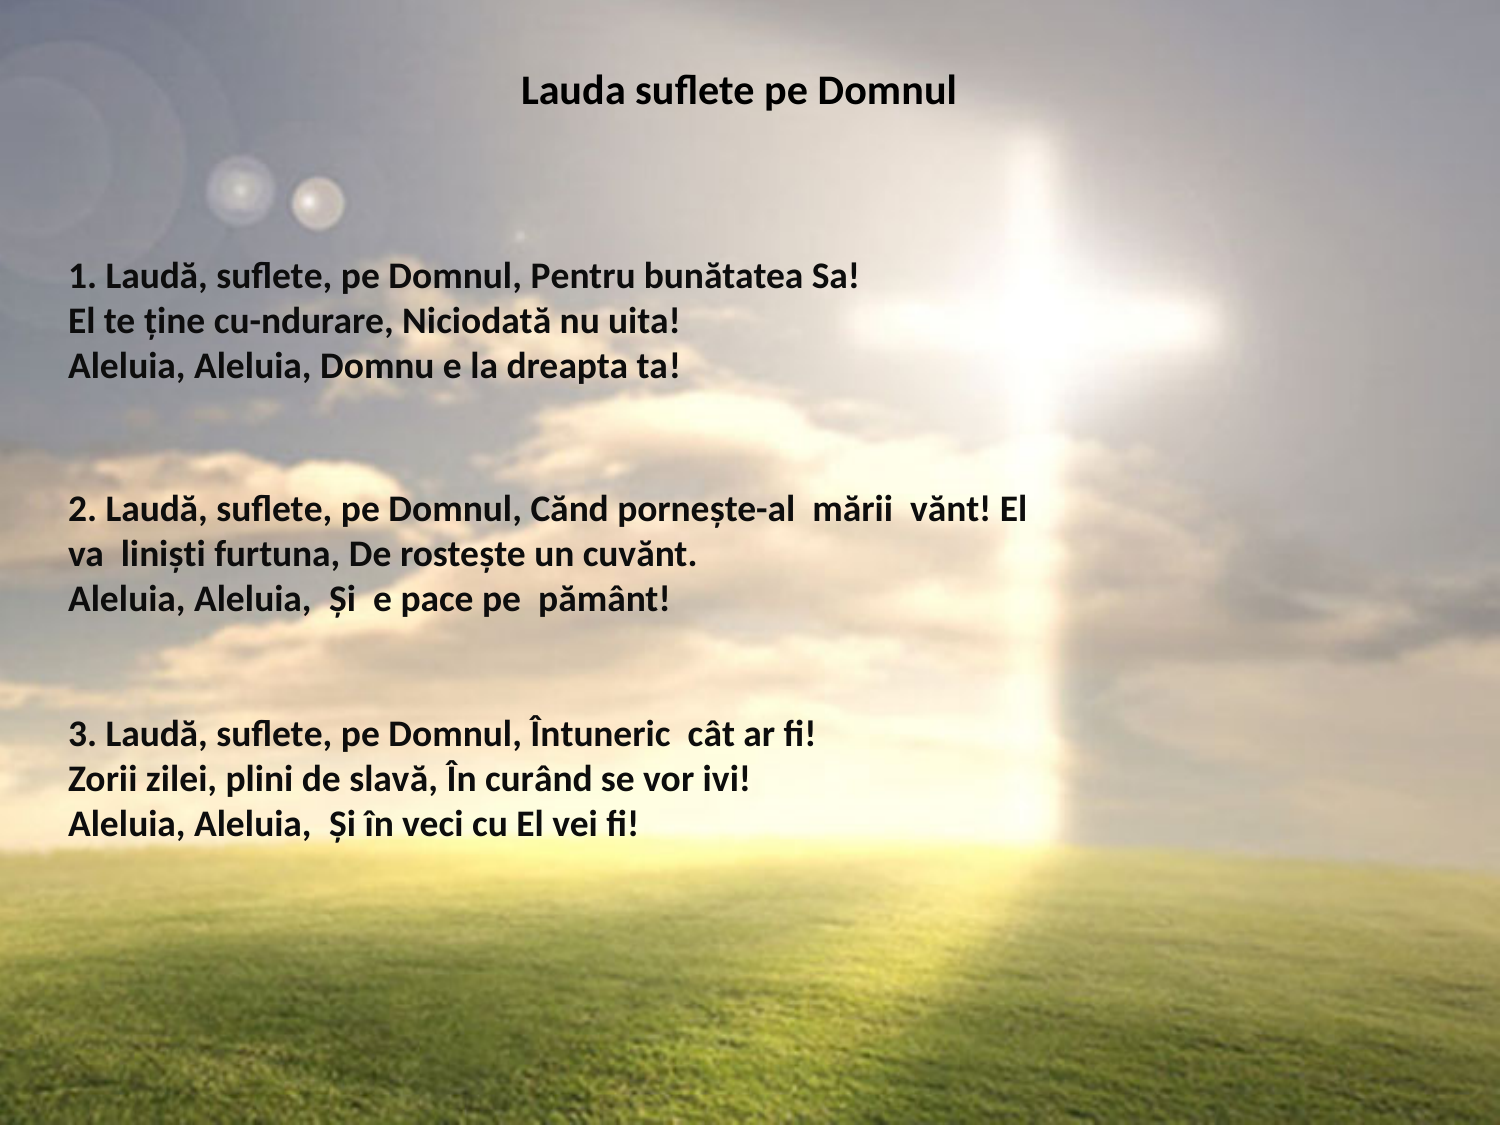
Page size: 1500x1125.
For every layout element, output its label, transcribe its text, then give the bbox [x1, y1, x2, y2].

subtitle 1. Laudă, suflete, pe Domnul, Pentru bunătatea Sa! El te ține cu-ndurare, Niciodată nu uita! Aleluia, Aleluia, Domnu e la dreapta ta! 2. Laudă, suflete, pe Domnul, Cănd pornește-al mării vănt! El va liniști furtuna, De rostește un cuvănt. Aleluia, Aleluia, Și e pace pe pământ! 3. Laudă, suflete, pe Domnul, Întuneric cât ar fi! Zorii zilei, plini de slavă, În curând se vor ivi! Aleluia, Aleluia, Și în veci cu El vei fi! [53, 243, 1081, 858]
picture [0, 0, 1500, 1125]
title Lauda suflete pe Domnul [277, 54, 1211, 121]
